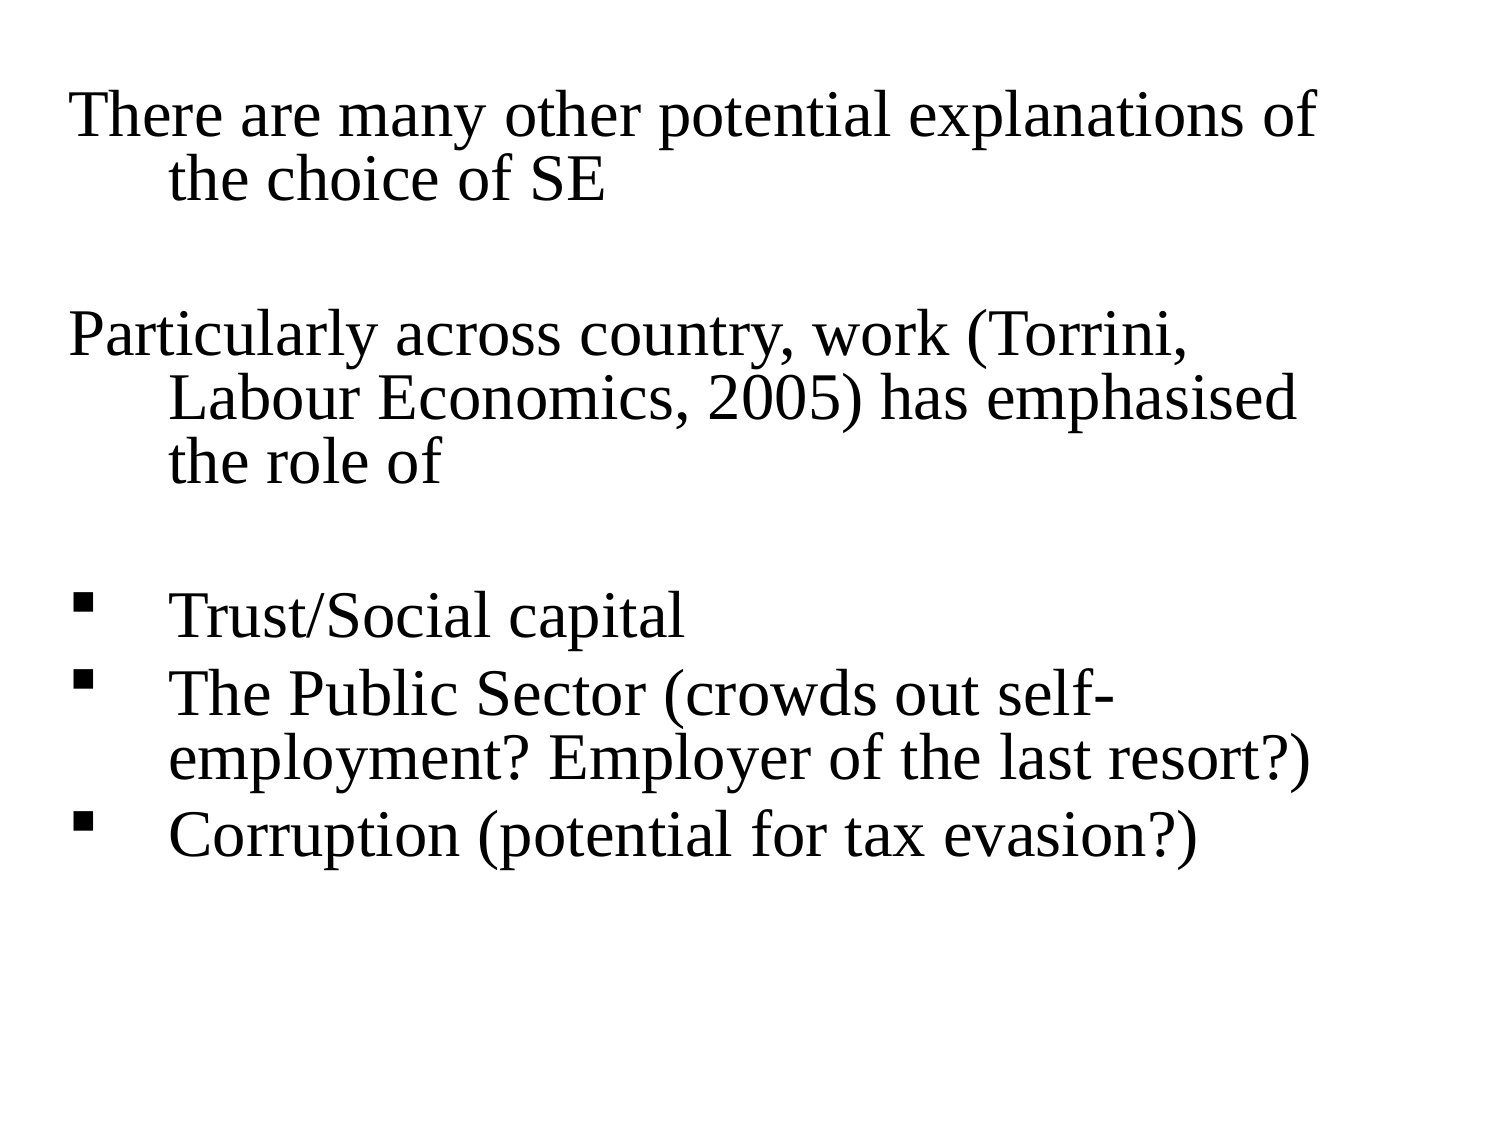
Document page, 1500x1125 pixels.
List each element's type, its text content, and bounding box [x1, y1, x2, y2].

list There are many other potential explanations of the choice of SE Particularly across country, work (Torrini, Labour Economics, 2005) has emphasised the role of Trust/Social capital The Public Sector (crowds out self-employment? Employer of the last resort?) Corruption (potential for tax evasion?) [53, 78, 1412, 1024]
